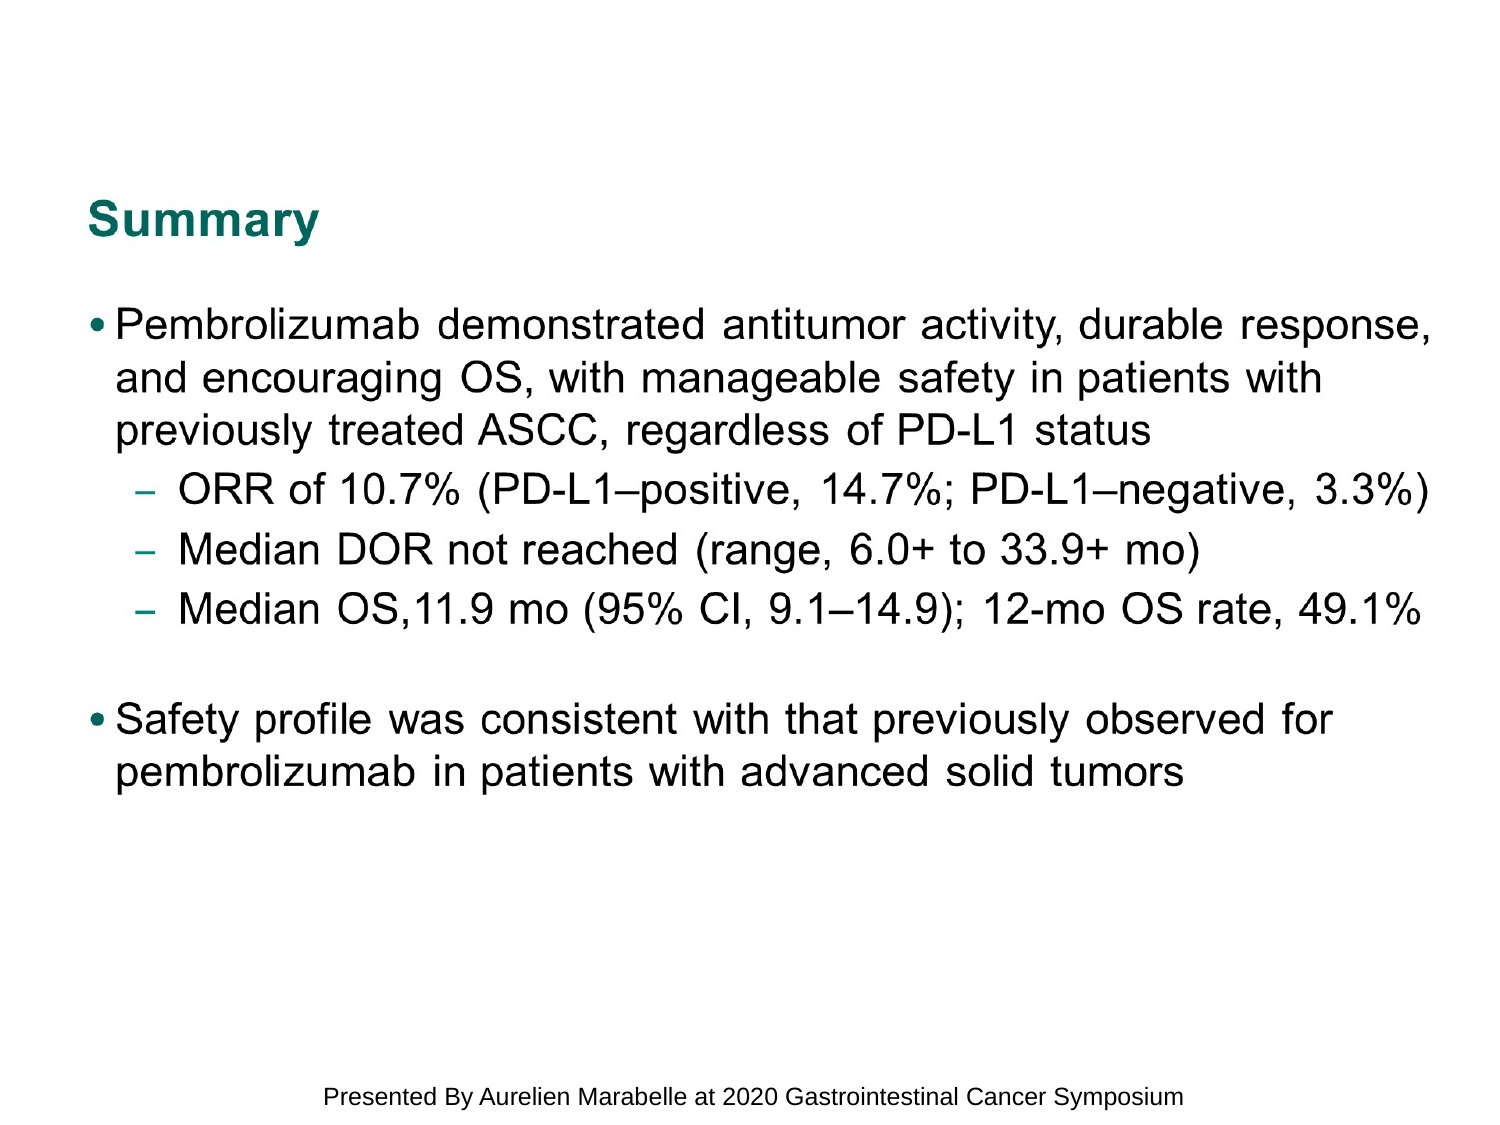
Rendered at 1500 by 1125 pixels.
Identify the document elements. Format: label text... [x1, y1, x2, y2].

picture [0, 109, 1500, 955]
text_box Presented By Aurelien Marabelle at 2020 Gastrointestinal Cancer Symposium [29, 1062, 1480, 1125]
